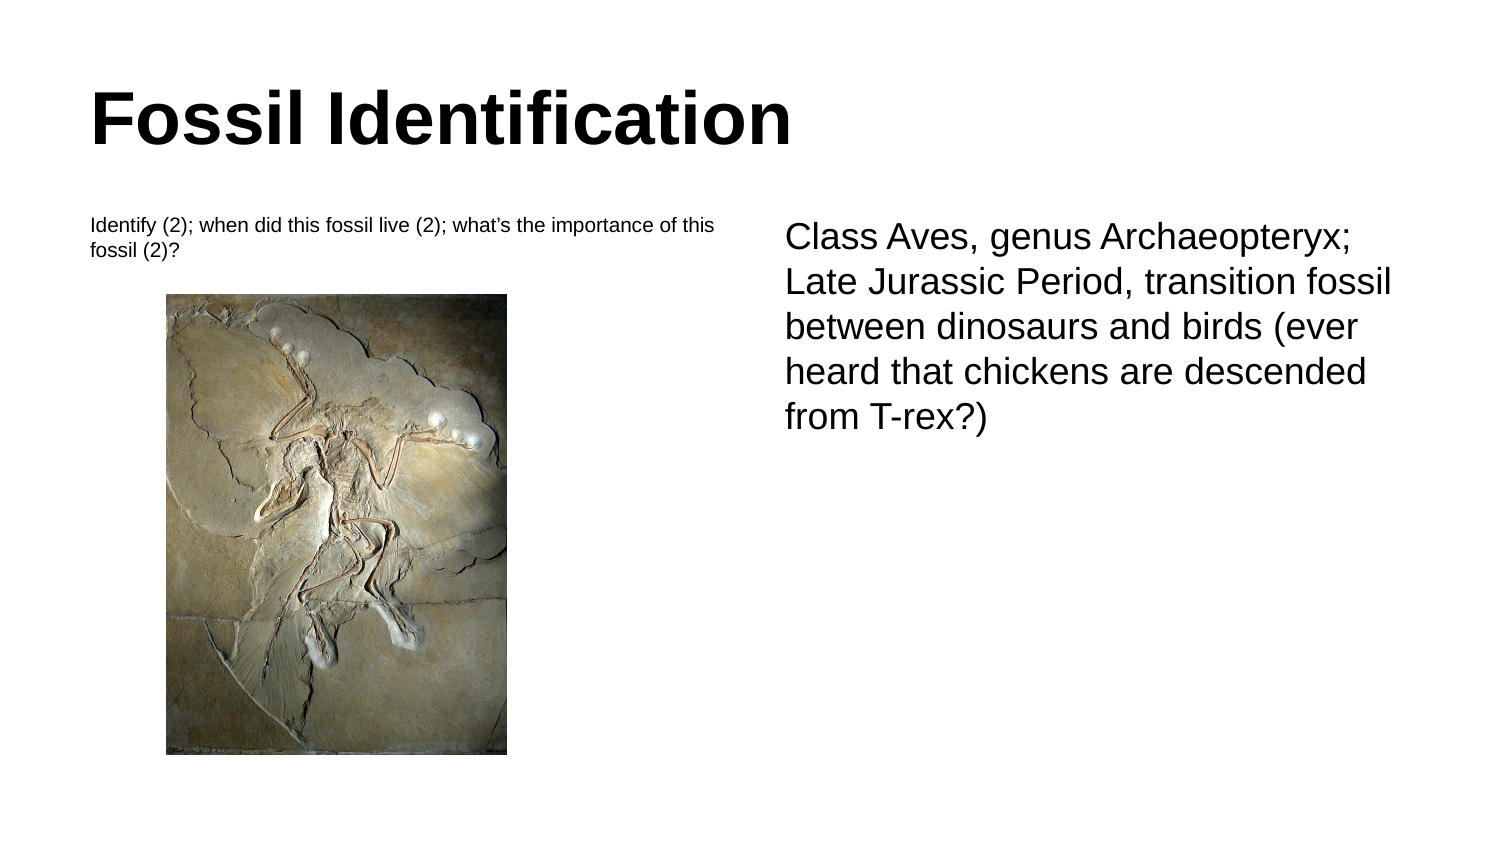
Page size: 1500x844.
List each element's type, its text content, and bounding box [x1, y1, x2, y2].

picture [166, 294, 508, 755]
title Fossil Identification [75, 33, 1425, 175]
list Identify (2); when did this fossil live (2); what’s the importance of this fossil (2)? [75, 196, 731, 808]
list Class Aves, genus Archaeopteryx; Late Jurassic Period, transition fossil between dinosaurs and birds (ever heard that chickens are descended from T-rex?) [769, 196, 1425, 808]
